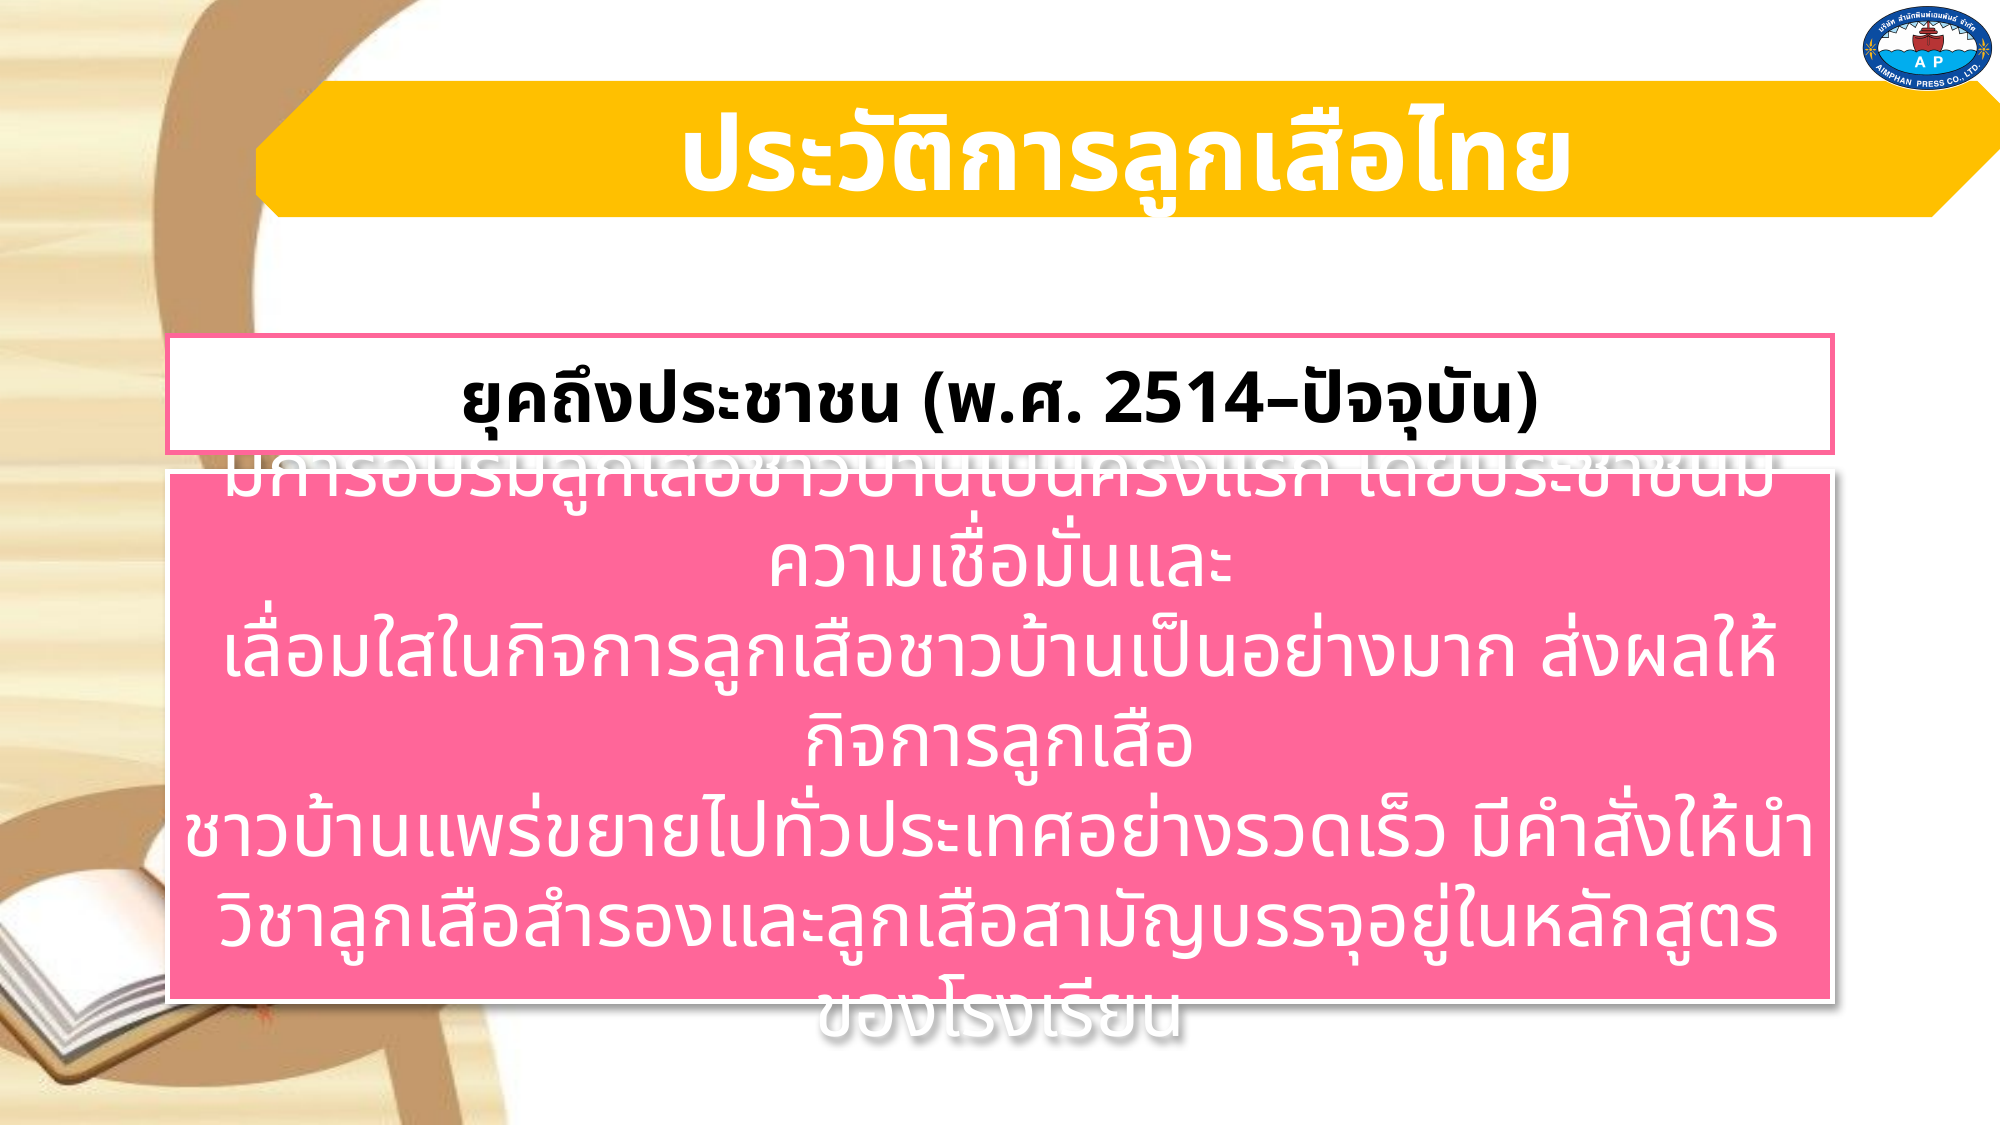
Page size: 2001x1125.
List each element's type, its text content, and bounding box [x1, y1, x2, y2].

text_box ประวัติการลูกเสือไทย [254, 79, 2000, 219]
text_box ยุคถึงประชาชน (พ.ศ. 2514–ปัจจุบัน) [167, 334, 1833, 454]
picture [0, 0, 2001, 1125]
text_box มีการอบรมลูกเสือชาวบ้านเป็นครั้งแรก โดยประชาชนมีความเชื่อมั่นและ เลื่อมใสในกิจการลูกเสือชาวบ้านเป็นอย่างมาก ส่งผลให้กิจการลูกเสือ ชาวบ้านแพร่ขยายไปทั่วประเทศอย่างรวดเร็ว มีคำสั่งให้นำวิชาลูกเสือสำรองและลูกเสือสามัญบรรจุอยู่ในหลักสูตรของโรงเรียน [167, 470, 1833, 1003]
